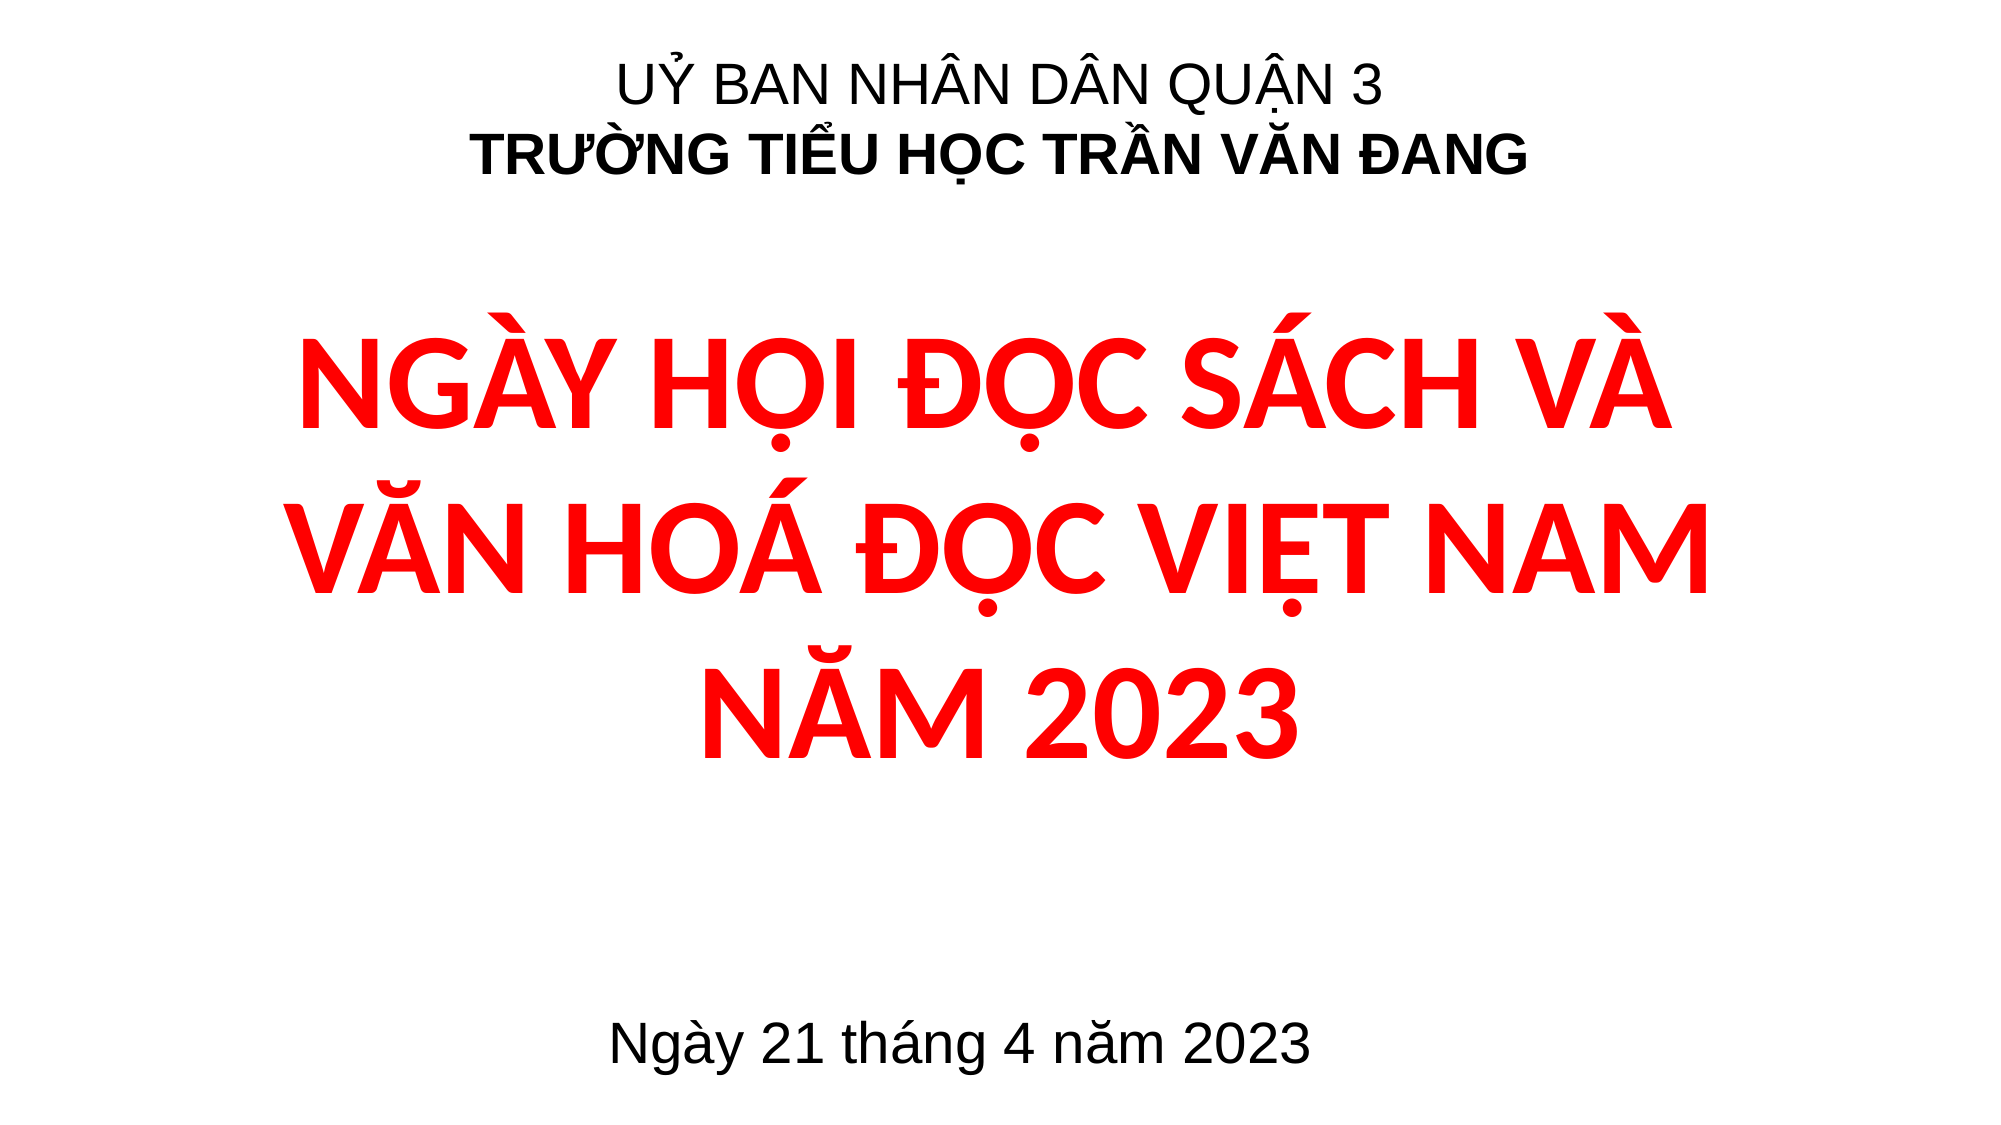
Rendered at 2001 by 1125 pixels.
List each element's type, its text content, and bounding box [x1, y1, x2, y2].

text_box NGÀY HỘI ĐỌC SÁCH VÀ VĂN HOÁ ĐỌC VIỆT NAM NĂM 2023 [268, 283, 1732, 794]
text_box UỶ BAN NHÂN DÂN QUẬN 3 TRƯỜNG TIỂU HỌC TRẦN VĂN ĐANG [0, 38, 2000, 194]
text_box Ngày 21 tháng 4 năm 2023 [383, 997, 1538, 1083]
